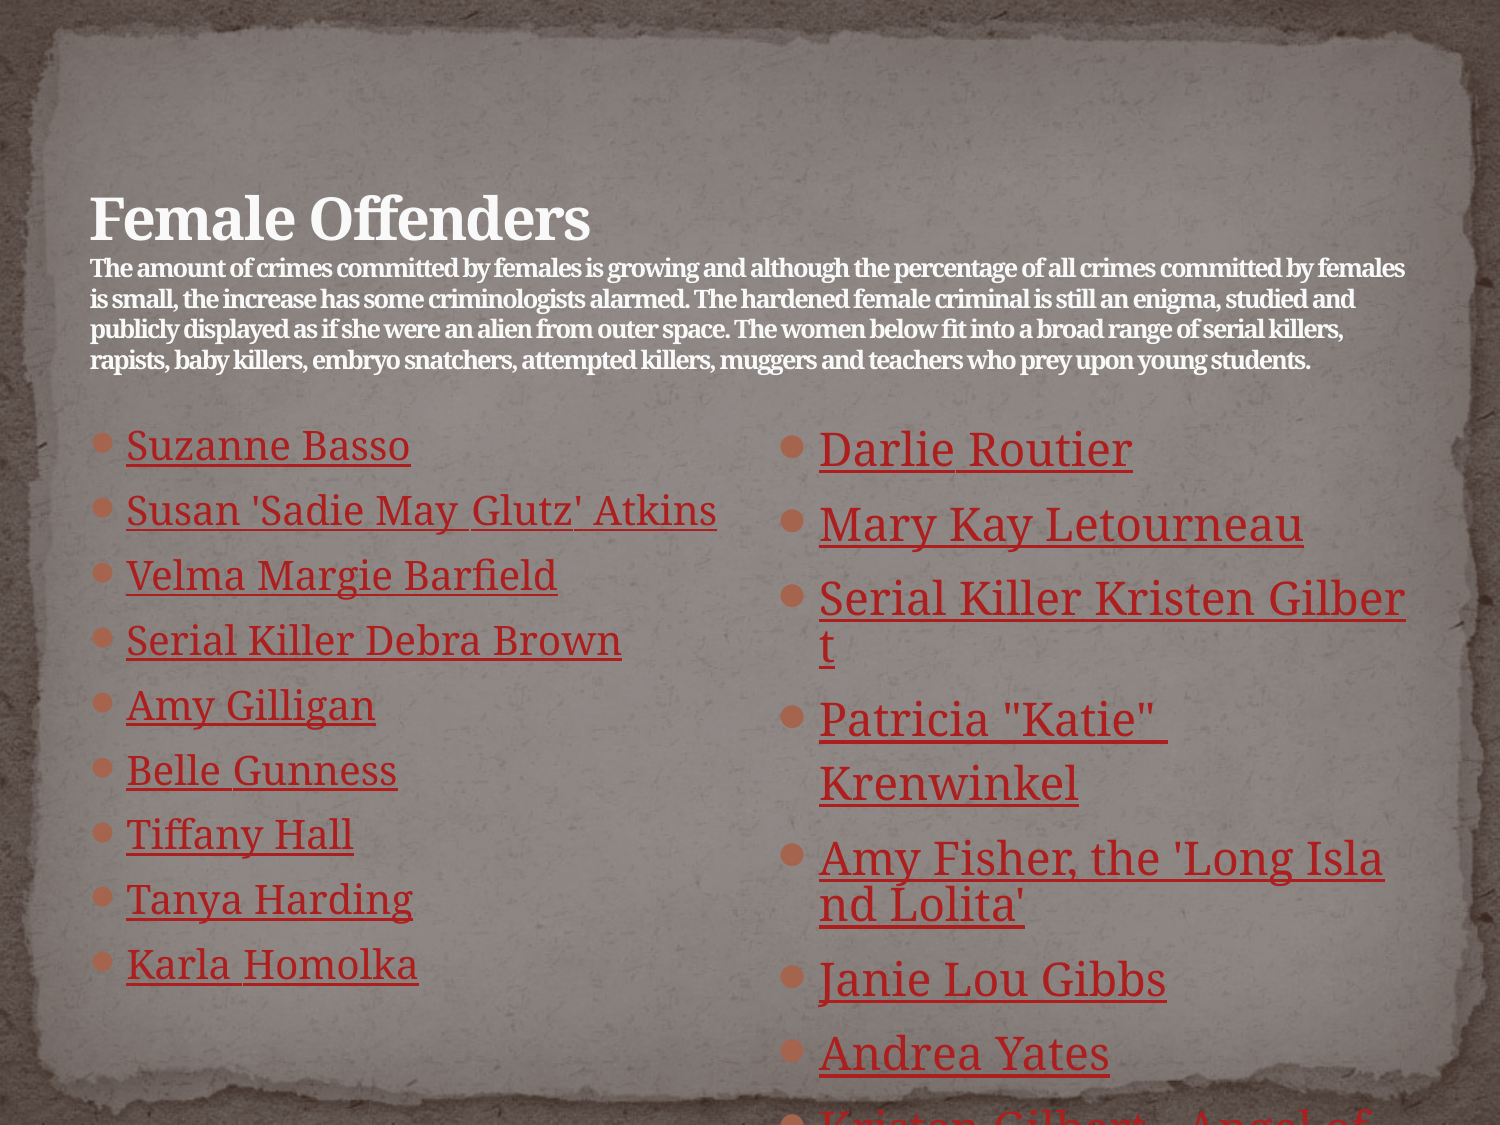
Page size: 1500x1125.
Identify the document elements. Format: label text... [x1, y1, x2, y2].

title Female Offenders The amount of crimes committed by females is growing and although the percentage of all crimes committed by females is small, the increase has some criminologists alarmed. The hardened female criminal is still an enigma, studied and publicly displayed as if she were an alien from outer space. The women below fit into a broad range of serial killers, rapists, baby killers, embryo snatchers, attempted killers, muggers and teachers who prey upon young students. [74, 149, 1425, 413]
list Suzanne Basso Susan 'Sadie May Glutz' Atkins Velma Margie Barfield Serial Killer Debra Brown Amy Gilligan Belle Gunness Tiffany Hall Tanya Harding Karla Homolka [75, 412, 738, 1055]
list Darlie Routier Mary Kay Letourneau Serial Killer Kristen Gilbert Patricia "Katie" Krenwinkel Amy Fisher, the 'Long Island Lolita' Janie Lou Gibbs Andrea Yates Kristen Gilbert - Angel of Death [762, 412, 1425, 1080]
